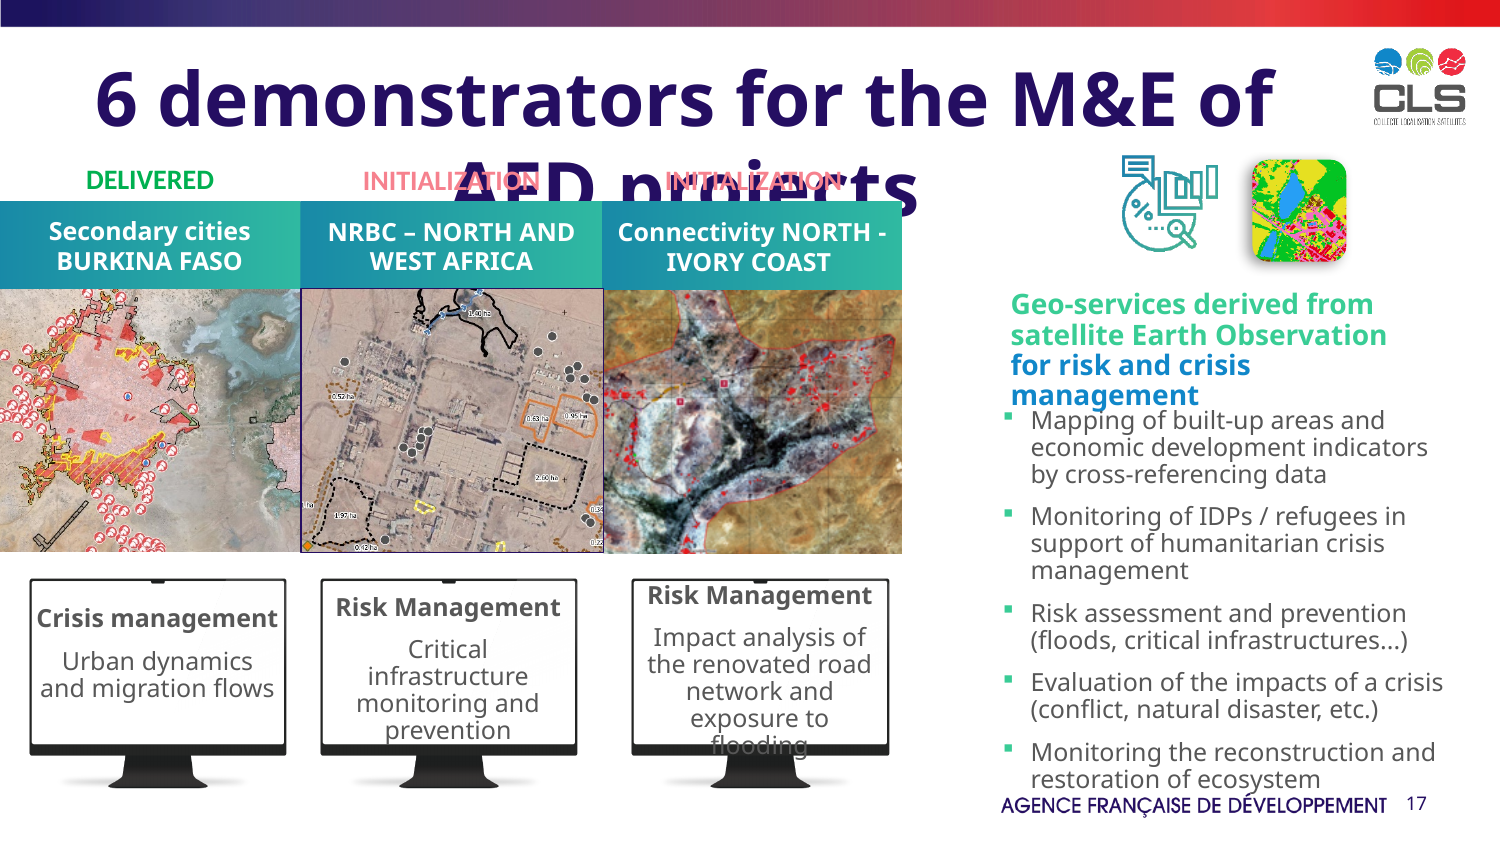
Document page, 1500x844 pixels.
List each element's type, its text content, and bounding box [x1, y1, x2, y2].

picture [623, 571, 897, 800]
picture [311, 571, 585, 800]
picture [0, 288, 903, 554]
text_box Geo-services derived from satellite Earth Observation for risk and crisis management [999, 285, 1444, 402]
text_box DELIVERED [0, 153, 302, 203]
text_box NRBC – NORTH AND WEST AFRICA [300, 204, 602, 287]
text_box Secondary cities BURKINA FASO [0, 203, 300, 287]
list 6 demonstrators for the M&E of AFD projects [0, 43, 1370, 119]
picture [986, 785, 1393, 824]
picture [1087, 126, 1347, 286]
text_box INITIALIZATION [300, 155, 602, 204]
picture [1369, 46, 1470, 127]
text_box Mapping of built-up areas and economic development indicators by cross-referencing data Monitoring of IDPs / refugees in support of humanitarian crisis management Risk assessment and prevention (floods, critical infrastructures...) Evaluation of the impacts of a crisis (conflict, natural disaster, etc.) Monitoring the reconstruction and restoration of ecosystem [991, 402, 1470, 785]
text_box Connectivity NORTH - IVORY COAST [602, 204, 902, 289]
picture [0, 0, 1500, 35]
text_box INITIALIZATION [602, 155, 905, 204]
picture [21, 571, 295, 800]
